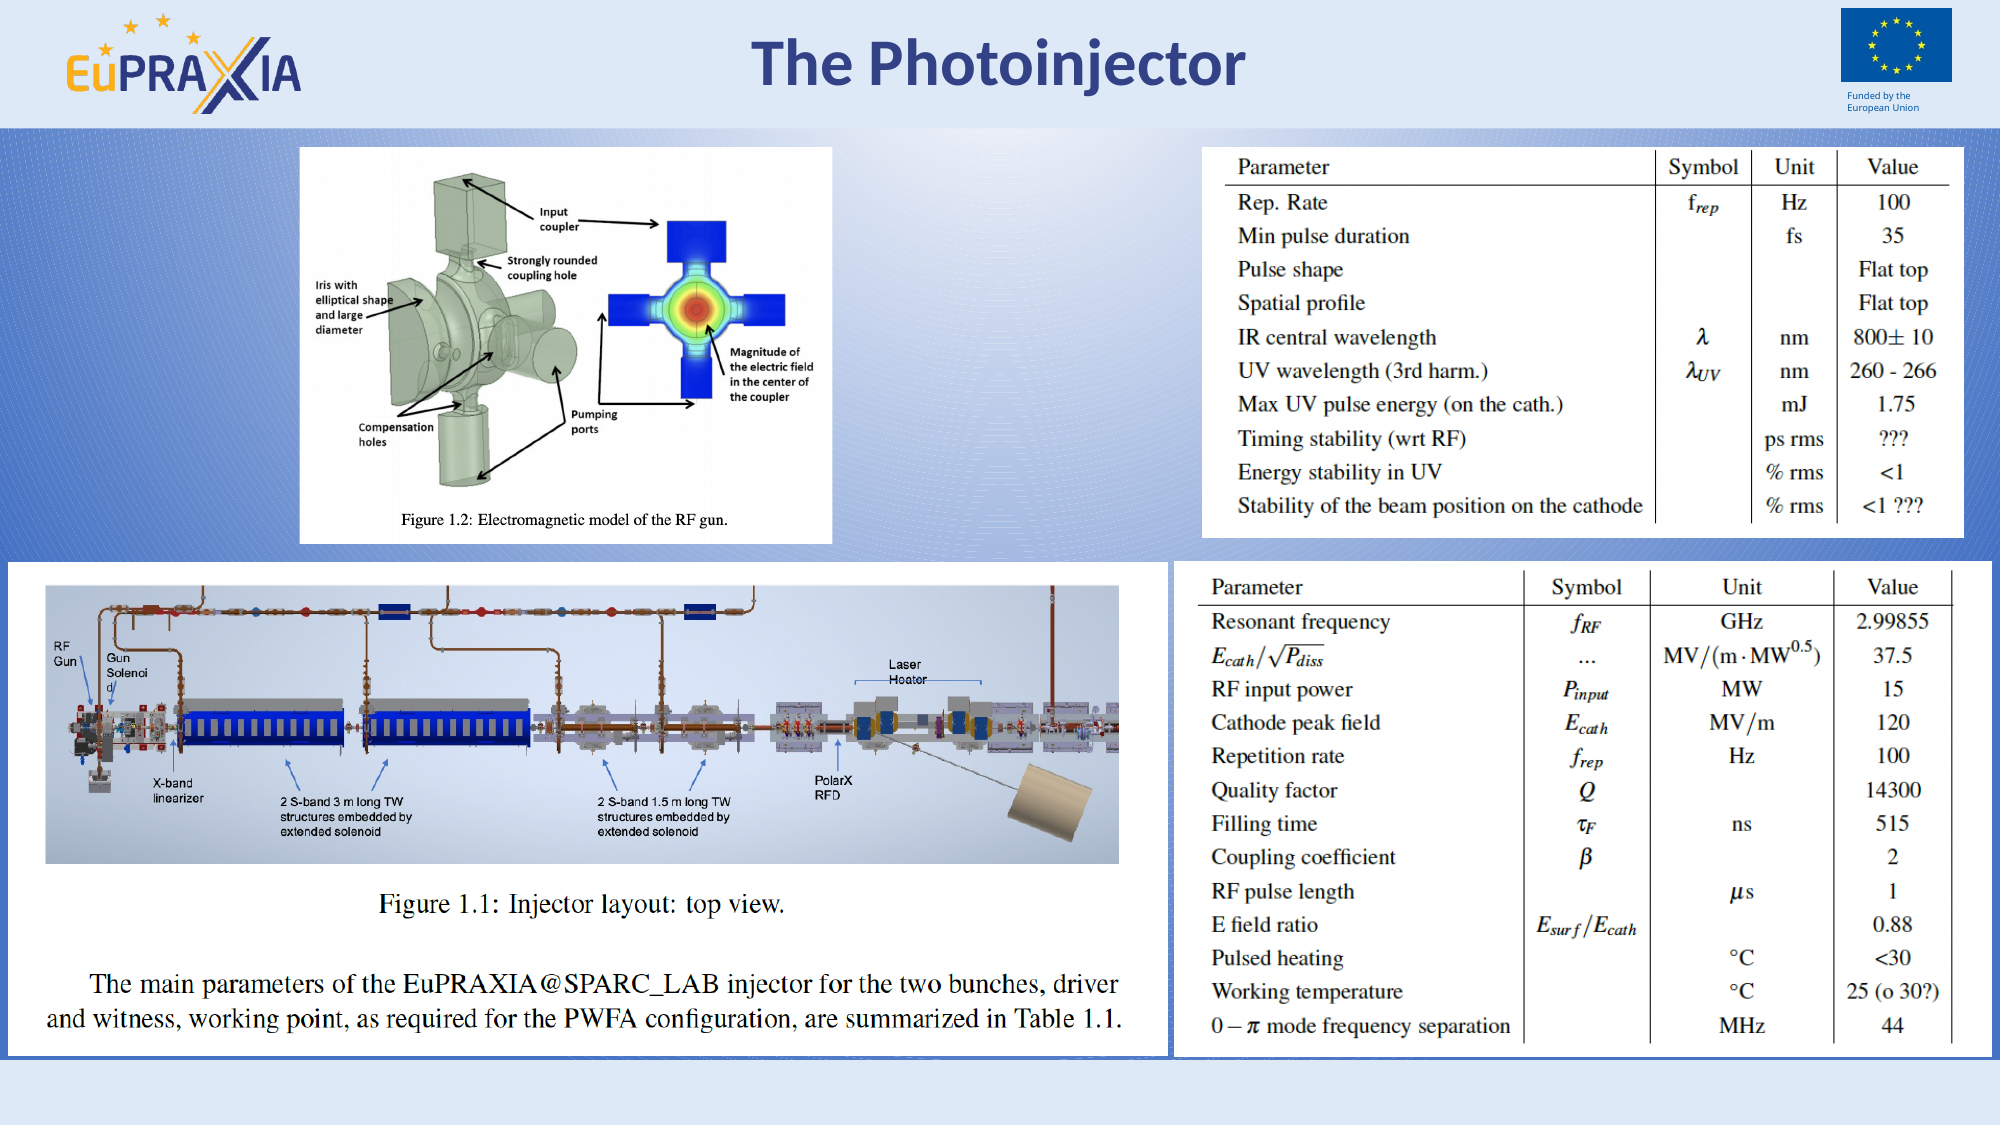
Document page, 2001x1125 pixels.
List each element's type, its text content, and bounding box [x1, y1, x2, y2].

picture [1202, 147, 1964, 538]
picture [67, 13, 301, 114]
picture [8, 562, 1168, 1056]
picture [299, 147, 833, 544]
picture [1174, 560, 1992, 1057]
picture [1841, 8, 1952, 82]
title The Photoinjector [346, 0, 1653, 173]
